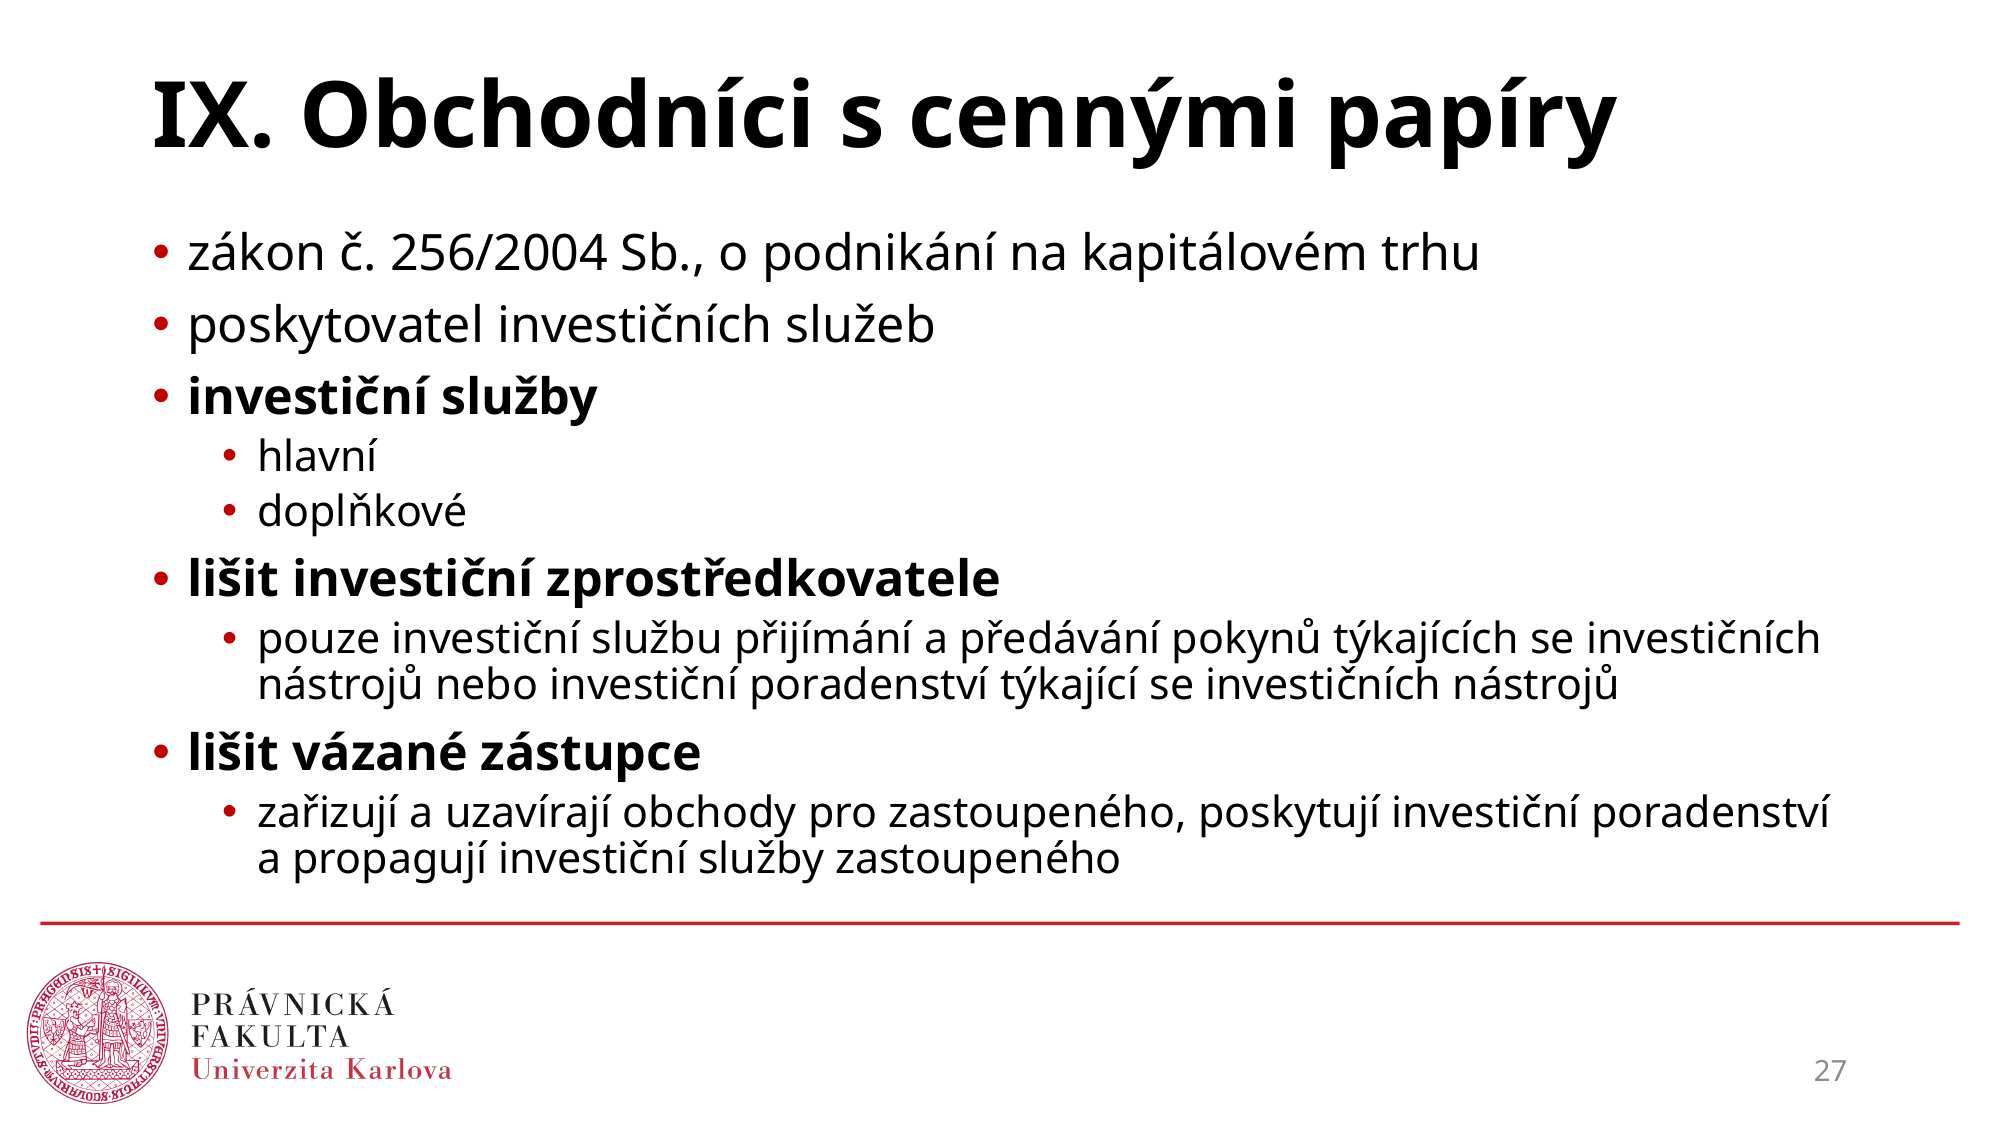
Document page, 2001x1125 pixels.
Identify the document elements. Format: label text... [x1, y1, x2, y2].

title IX. Obchodníci s cennými papíry [137, 2, 1863, 220]
picture [26, 962, 452, 1104]
slide_number 27 [1412, 1042, 1863, 1103]
list zákon č. 256/2004 Sb., o podnikání na kapitálovém trhu poskytovatel investičních služeb investiční služby hlavní doplňkové lišit investiční zprostředkovatele pouze investiční službu přijímání a předávání pokynů týkajících se investičních nástrojů nebo investiční poradenství týkající se investičních nástrojů lišit vázané zástupce zařizují a uzavírají obchody pro zastoupeného, poskytují investiční poradenství a propagují investiční služby zastoupeného [137, 220, 1863, 905]
